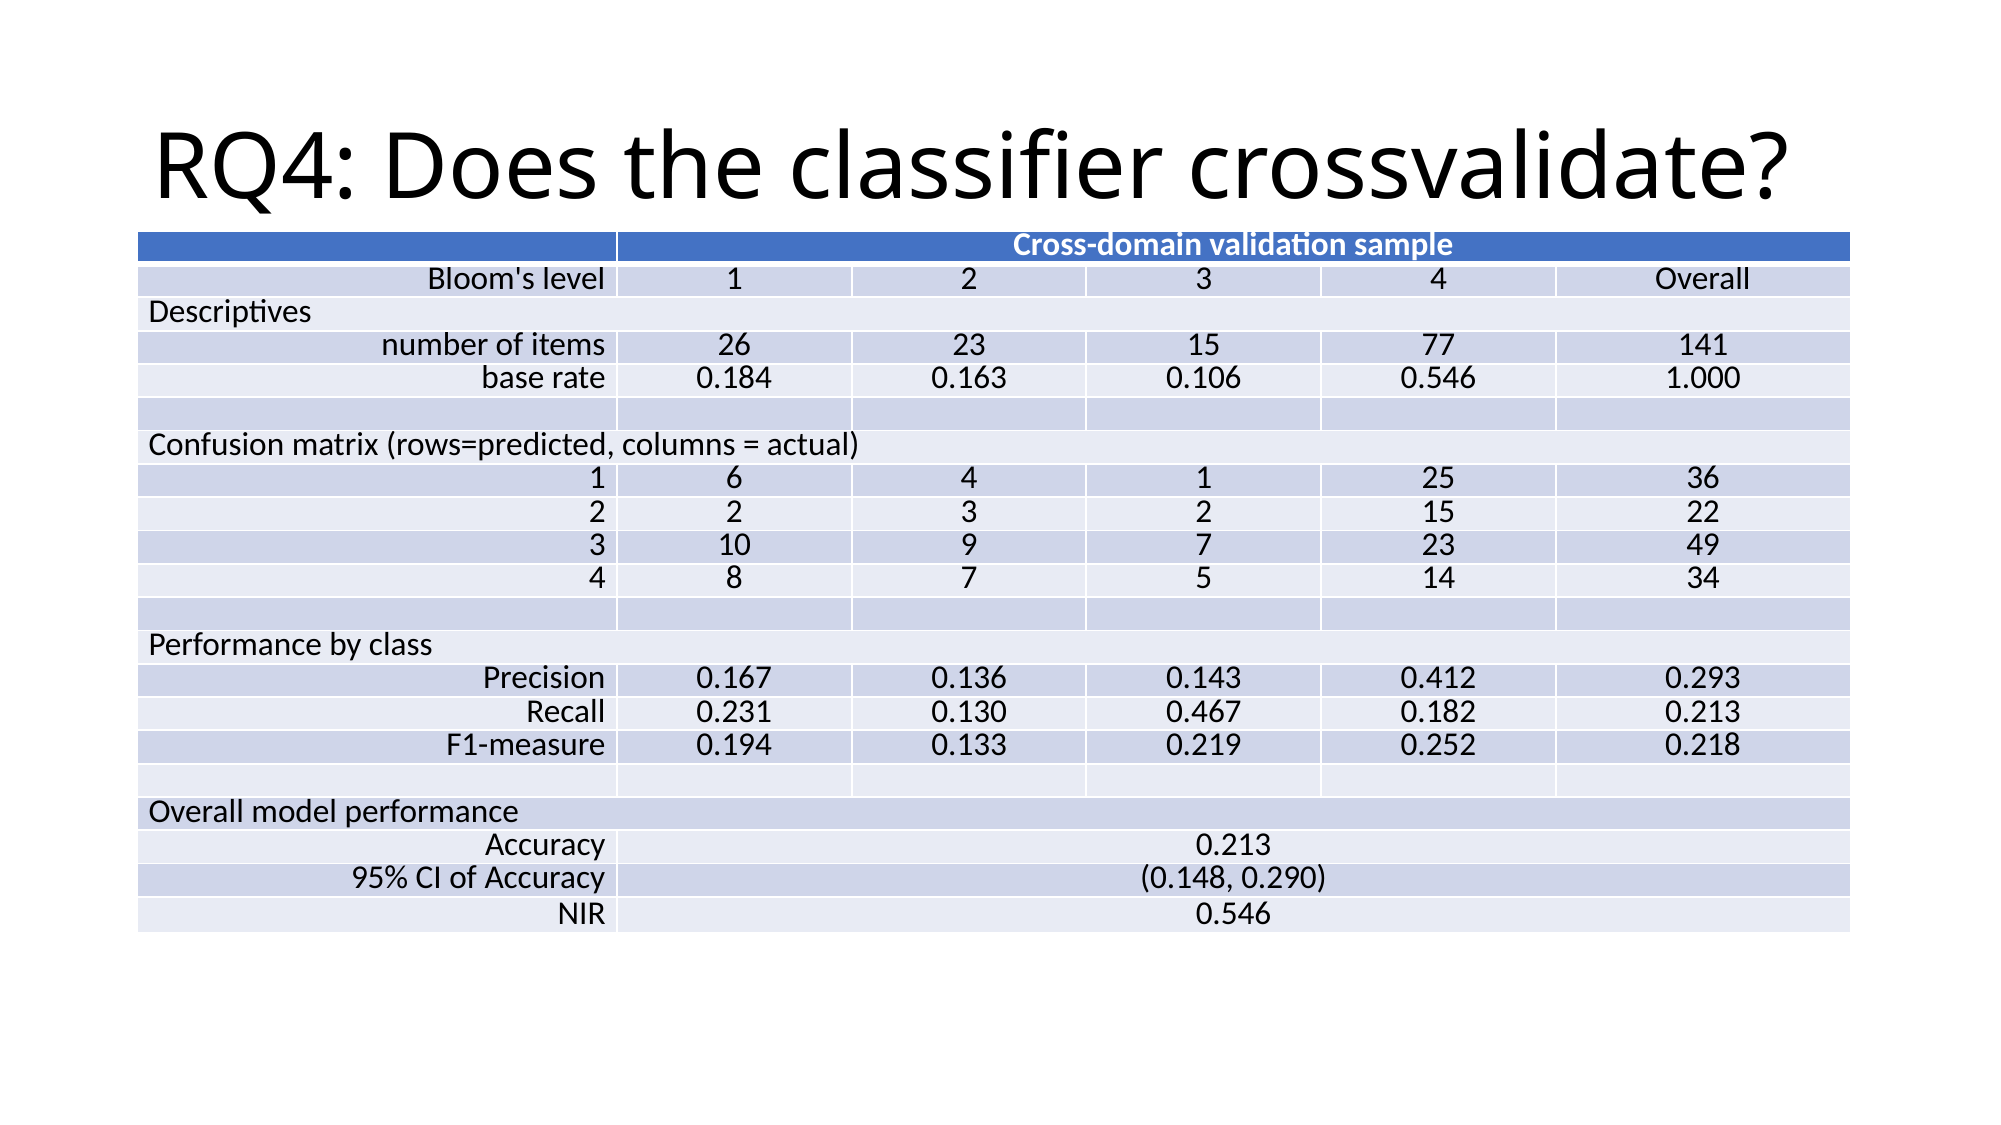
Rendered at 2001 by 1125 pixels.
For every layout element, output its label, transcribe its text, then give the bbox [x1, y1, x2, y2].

table_cell [1087, 398, 1320, 430]
table_cell 1 [1087, 465, 1320, 496]
table_cell 0.133 [853, 731, 1085, 763]
table_cell (0.148, 0.290) [618, 864, 1850, 896]
table_cell 0.163 [853, 365, 1085, 396]
table_cell 6 [618, 465, 851, 496]
table_cell 25 [1322, 465, 1555, 496]
table_cell 9 [853, 531, 1085, 563]
table_cell 7 [853, 565, 1085, 596]
table_cell 0.213 [618, 831, 1850, 863]
table_cell 1 [138, 465, 616, 496]
table_cell [1322, 598, 1555, 630]
table_cell [1557, 765, 1850, 796]
table_cell 22 [1557, 498, 1850, 530]
table_cell 0.546 [1322, 365, 1555, 396]
table_cell 3 [853, 498, 1085, 530]
title RQ4: Does the classifier crossvalidate? [137, 59, 1863, 278]
table_cell 23 [853, 332, 1085, 363]
table_cell NIR [138, 898, 616, 932]
table_cell [138, 398, 616, 430]
table_cell Accuracy [138, 831, 616, 863]
table_cell Overall model performance [138, 798, 1850, 829]
table_cell [853, 765, 1085, 796]
table_cell Recall [138, 698, 616, 729]
table_cell 0.231 [618, 698, 851, 729]
table_cell 95% CI of Accuracy [138, 864, 616, 896]
table_cell 14 [1322, 565, 1555, 596]
table_cell [1557, 598, 1850, 630]
table_cell Bloom's level [138, 267, 616, 296]
table_header [138, 232, 616, 261]
table_cell 3 [1087, 267, 1320, 296]
table_cell F1-measure [138, 731, 616, 763]
table_cell 1.000 [1557, 365, 1850, 396]
table_cell [138, 765, 616, 796]
table_cell Confusion matrix (rows=predicted, columns = actual) [138, 431, 1850, 463]
table_cell 0.412 [1322, 665, 1555, 696]
table_cell [853, 598, 1085, 630]
table_cell 0.143 [1087, 665, 1320, 696]
table_cell 141 [1557, 332, 1850, 363]
table_cell 34 [1557, 565, 1850, 596]
table_cell 1 [618, 267, 851, 296]
table_cell 0.184 [618, 365, 851, 396]
table_cell [618, 398, 851, 430]
table_cell [1087, 598, 1320, 630]
table_cell 0.219 [1087, 731, 1320, 763]
table_cell 23 [1322, 531, 1555, 563]
table_cell 4 [1322, 267, 1555, 296]
table_cell 0.293 [1557, 665, 1850, 696]
table_cell 2 [1087, 498, 1320, 530]
table_cell [138, 598, 616, 630]
table_cell 2 [138, 498, 616, 530]
table_cell 4 [138, 565, 616, 596]
table_cell 5 [1087, 565, 1320, 596]
table_cell 0.213 [1557, 698, 1850, 729]
table_cell [853, 398, 1085, 430]
table_cell 0.136 [853, 665, 1085, 696]
table_cell 2 [618, 498, 851, 530]
table_header Cross-domain validation sample [618, 232, 1850, 261]
table_cell [618, 598, 851, 630]
table_cell 49 [1557, 531, 1850, 563]
table_cell 0.546 [618, 898, 1850, 932]
table_cell 0.167 [618, 665, 851, 696]
table_cell 3 [138, 531, 616, 563]
table_cell base rate [138, 365, 616, 396]
table_cell Performance by class [138, 631, 1850, 663]
table_cell [1087, 765, 1320, 796]
table_cell [1322, 398, 1555, 430]
table_cell 0.252 [1322, 731, 1555, 763]
table_cell 77 [1322, 332, 1555, 363]
table_cell 0.106 [1087, 365, 1320, 396]
table_cell 0.194 [618, 731, 851, 763]
table_cell Descriptives [138, 298, 1850, 330]
table_cell 0.218 [1557, 731, 1850, 763]
table_cell 10 [618, 531, 851, 563]
table_cell Precision [138, 665, 616, 696]
table_cell Overall [1557, 267, 1850, 296]
table_cell 15 [1087, 332, 1320, 363]
table_cell [618, 765, 851, 796]
table_cell 0.130 [853, 698, 1085, 729]
table_cell 0.467 [1087, 698, 1320, 729]
table_cell 8 [618, 565, 851, 596]
table_cell 15 [1322, 498, 1555, 530]
table_cell 4 [853, 465, 1085, 496]
table_cell 7 [1087, 531, 1320, 563]
table_cell number of items [138, 332, 616, 363]
table_cell 0.182 [1322, 698, 1555, 729]
table_cell [1322, 765, 1555, 796]
table_cell 36 [1557, 465, 1850, 496]
table_cell 26 [618, 332, 851, 363]
table_cell 2 [853, 267, 1085, 296]
table_cell [1557, 398, 1850, 430]
